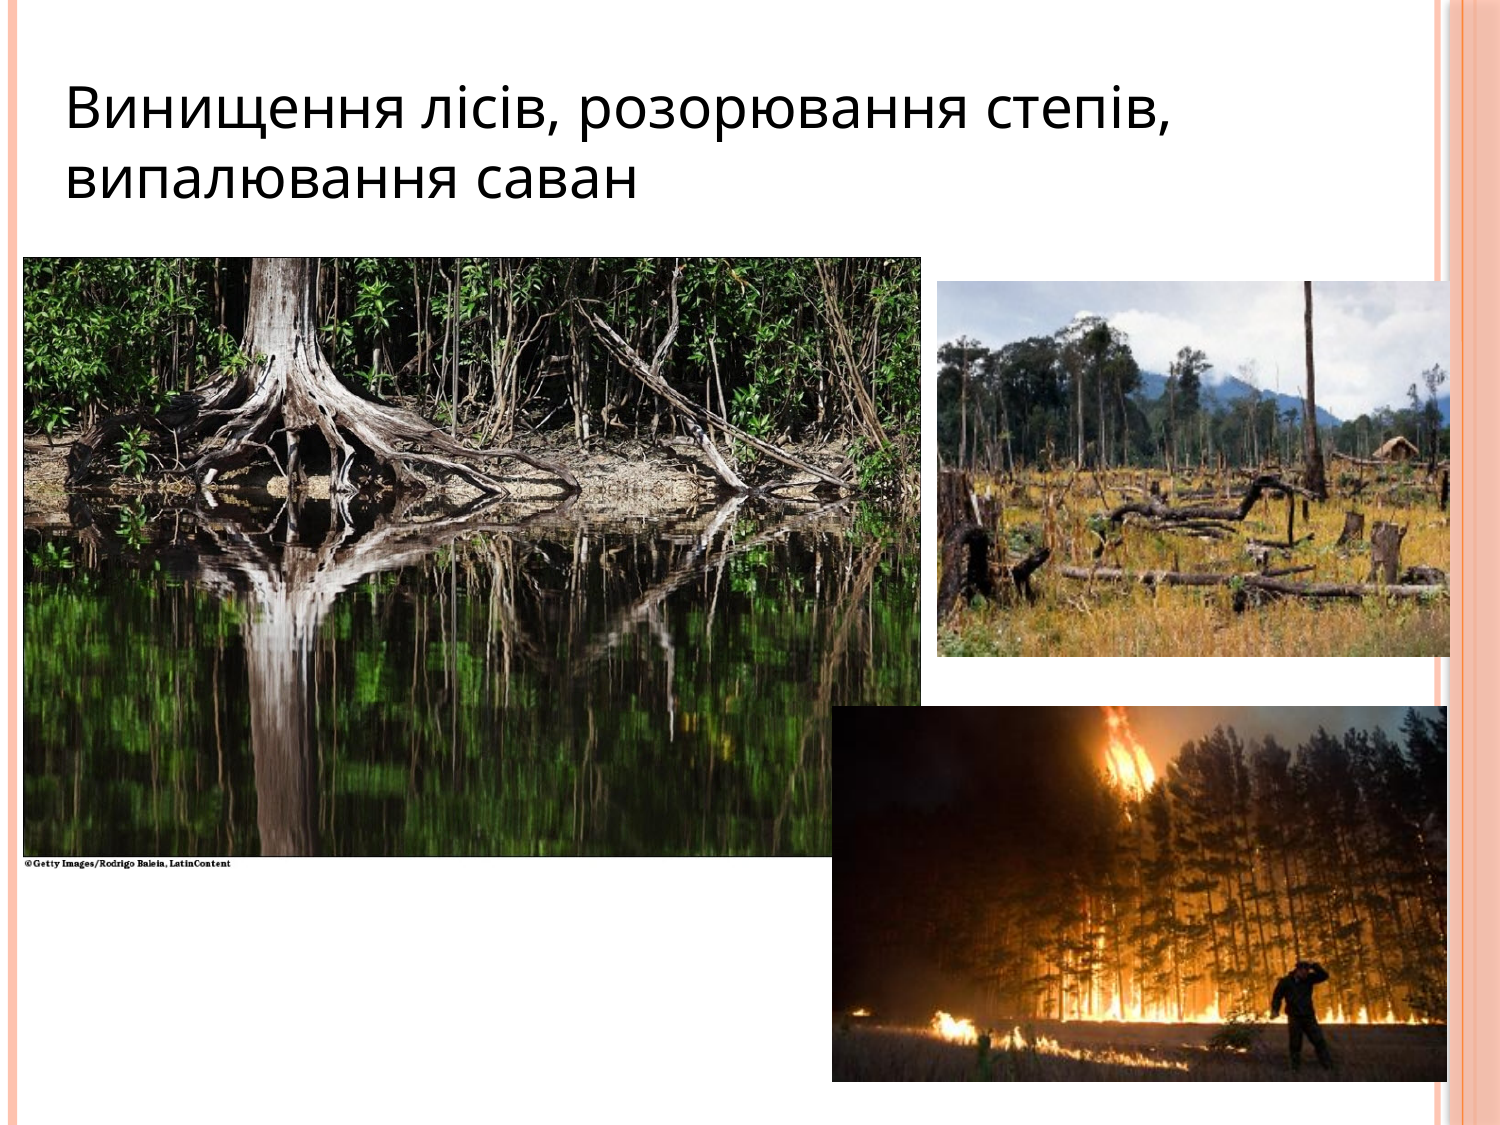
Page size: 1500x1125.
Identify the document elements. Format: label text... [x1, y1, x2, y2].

picture [936, 280, 1451, 657]
picture [22, 257, 1448, 1082]
text_box Винищення лісів, розорювання степів, випалювання саван [50, 62, 1500, 218]
